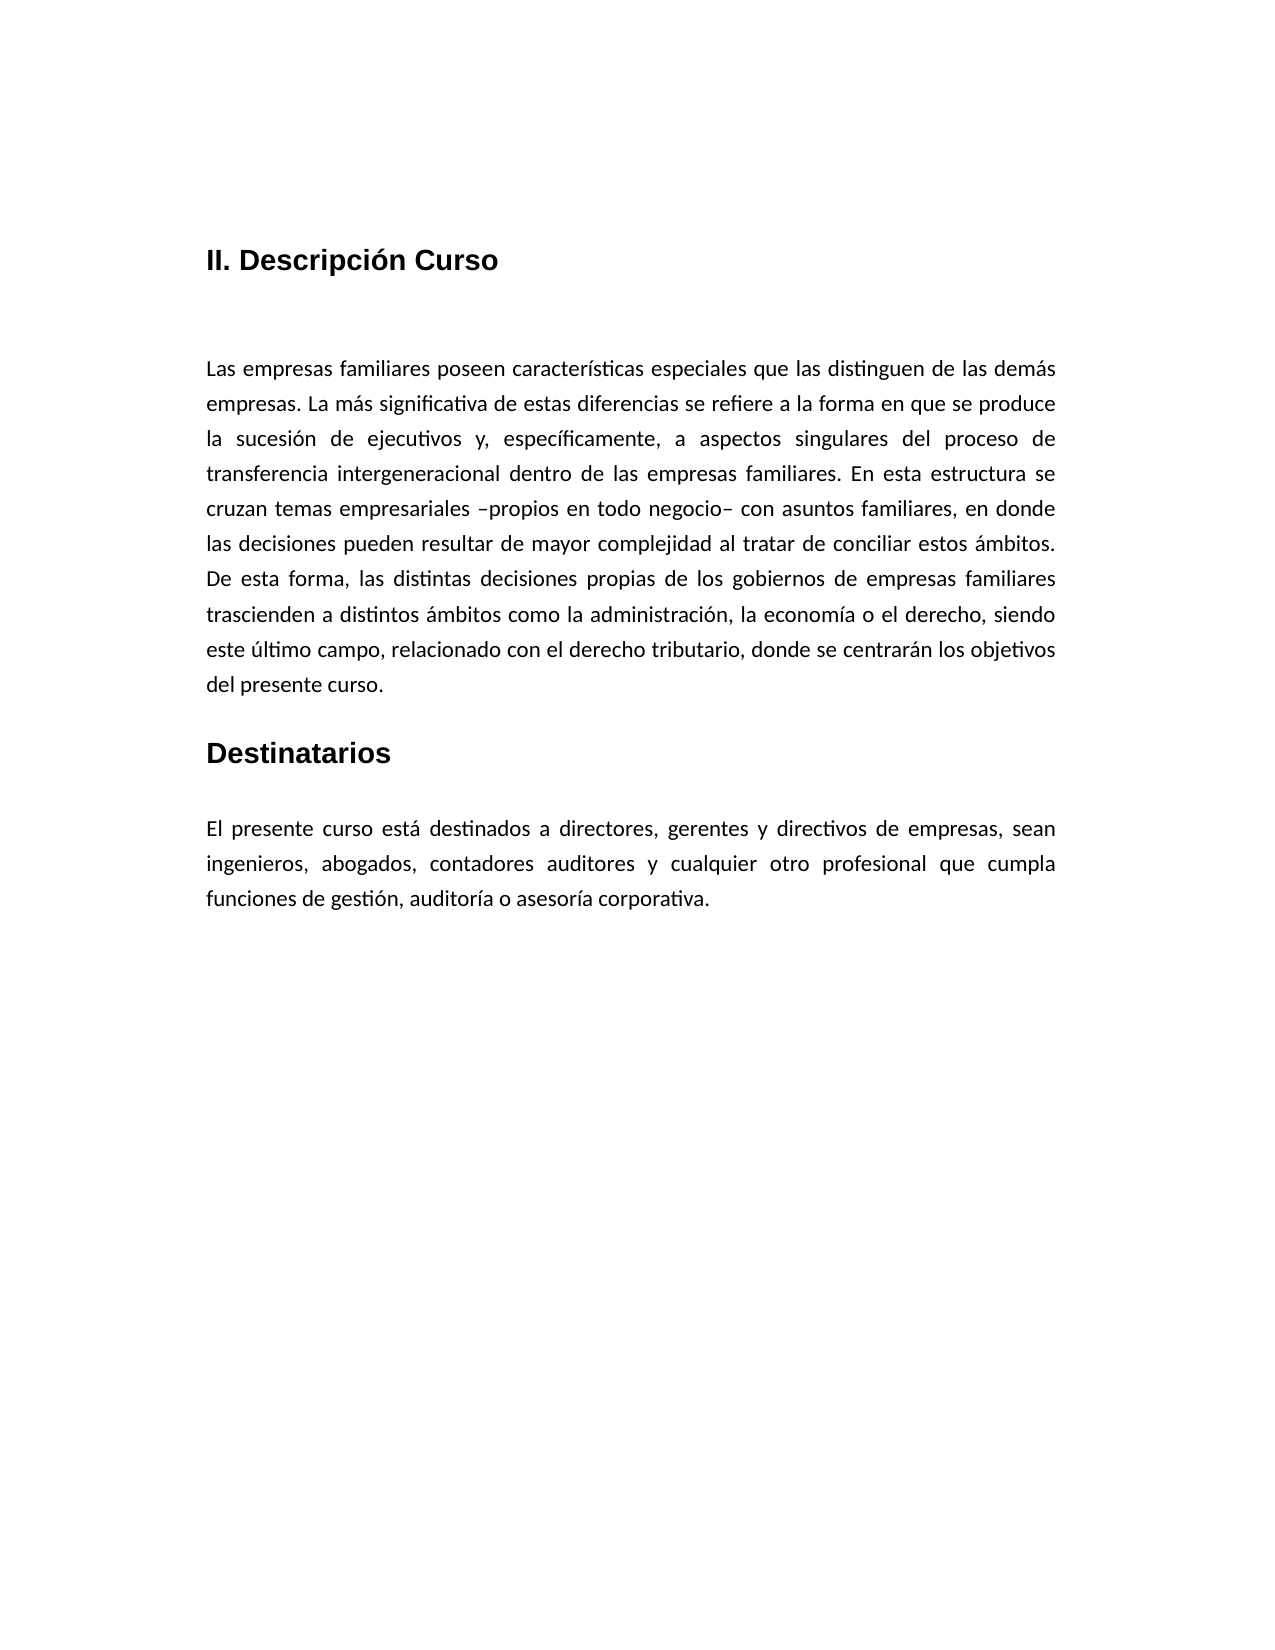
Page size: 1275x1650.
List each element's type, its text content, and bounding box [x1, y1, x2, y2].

text_box Las empresas familiares poseen características especiales que las distinguen de las demás empresas. La más significativa de estas diferencias se refiere a la forma en que se produce la sucesión de ejecutivos y, específicamente, a aspectos singulares del proceso de transferencia intergeneracional dentro de las empresas familiares. En esta estructura se cruzan temas empresariales –propios en todo negocio– con asuntos familiares, en donde las decisiones pueden resultar de mayor complejidad al tratar de conciliar estos ámbitos. De esta forma, las distintas decisiones propias de los gobiernos de empresas familiares trascienden a distintos ámbitos como la administración, la economía o el derecho, siendo este último campo, relacionado con el derecho tributario, donde se centrarán los objetivos del presente curso. Destinatarios El presente curso está destinados a directores, gerentes y directivos de empresas, sean ingenieros, abogados, contadores auditores y cualquier otro profesional que cumpla funciones de gestión, auditoría o asesoría corporativa. [204, 343, 1068, 912]
text_box II. Descripción Curso [204, 238, 527, 276]
